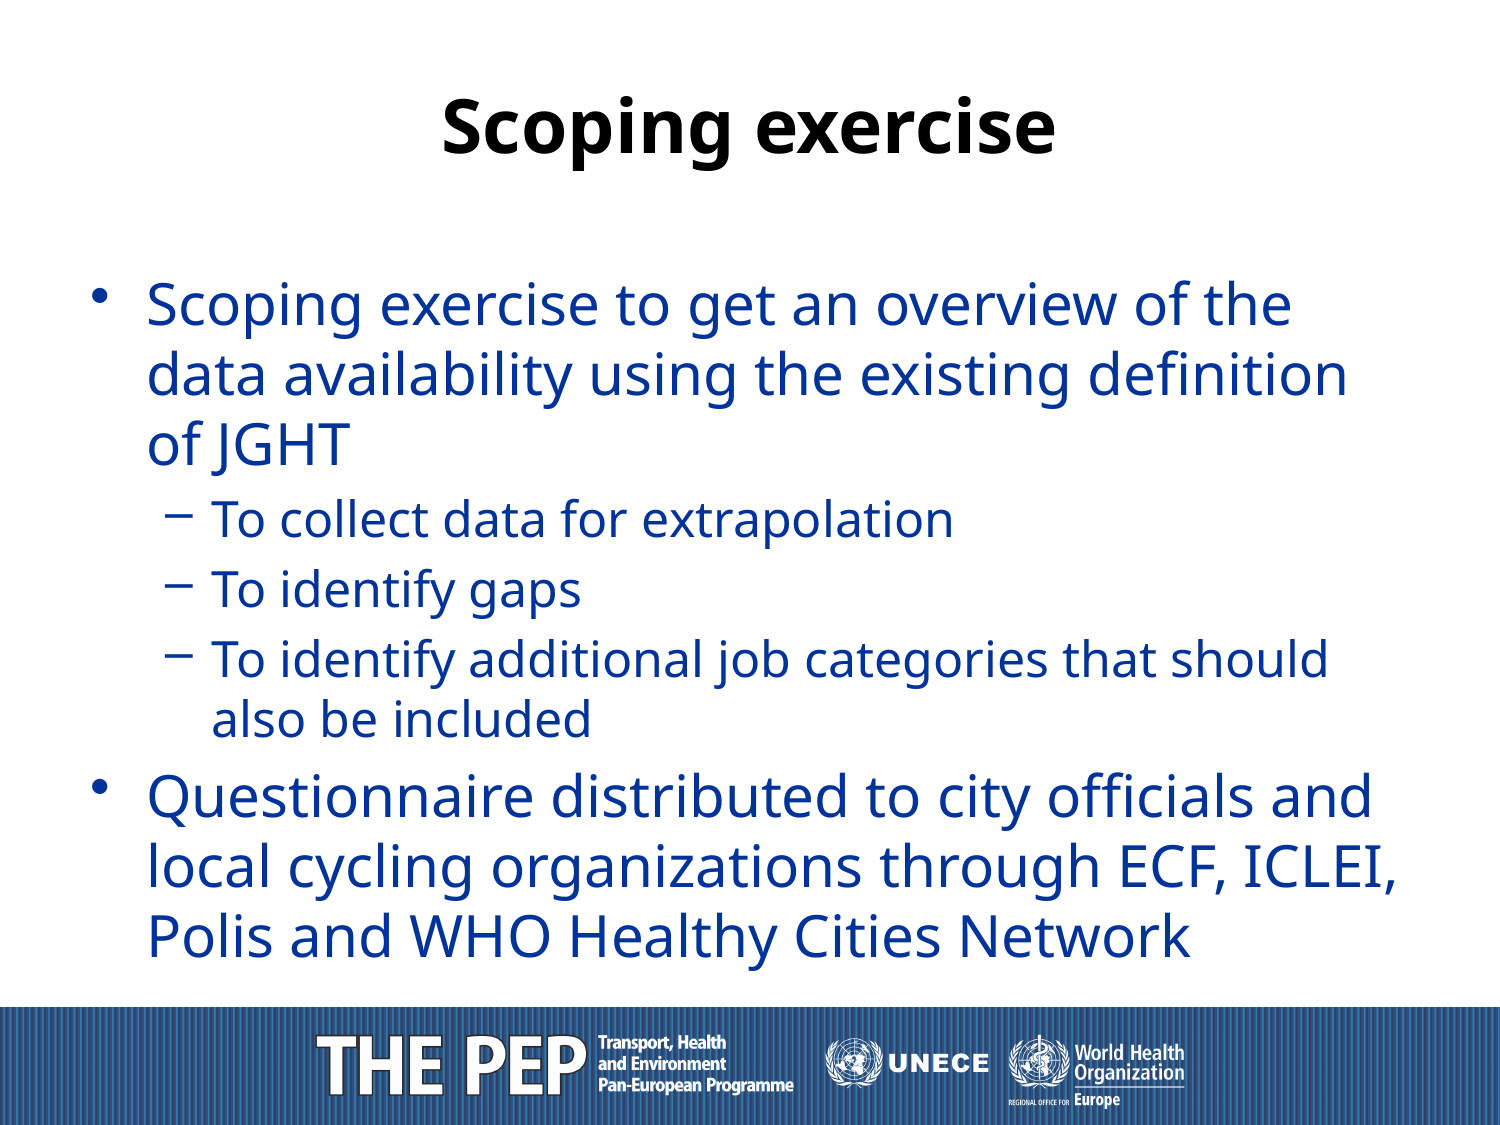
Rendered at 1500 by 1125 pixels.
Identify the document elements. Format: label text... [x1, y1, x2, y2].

title Scoping exercise [75, 54, 1425, 192]
list Scoping exercise to get an overview of the data availability using the existing definition of JGHT To collect data for extrapolation To identify gaps To identify additional job categories that should also be included Questionnaire distributed to city officials and local cycling organizations through ECF, ICLEI, Polis and WHO Healthy Cities Network [75, 259, 1425, 965]
picture [0, 1007, 1500, 1125]
